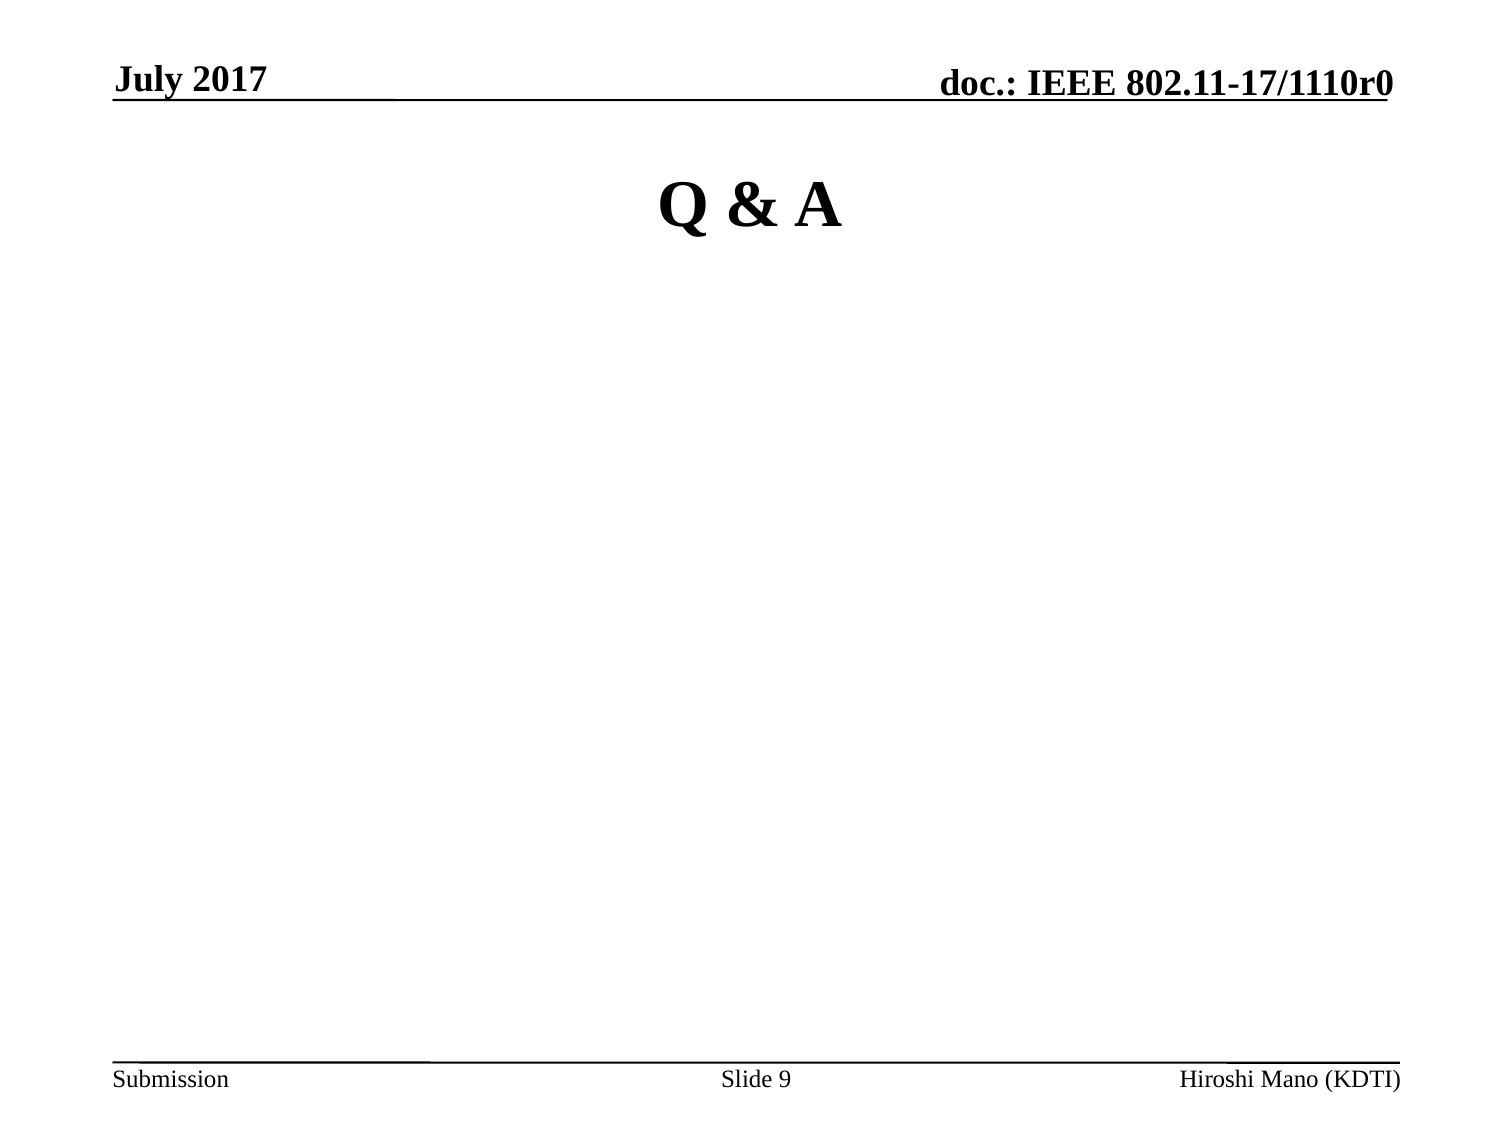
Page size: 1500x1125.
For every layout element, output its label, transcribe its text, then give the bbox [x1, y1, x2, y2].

slide_number Slide 9 [712, 1061, 800, 1123]
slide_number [114, 54, 423, 100]
title Q & A [112, 112, 1388, 288]
footer Hiroshi Mano (KDTI) [878, 1061, 1402, 1093]
